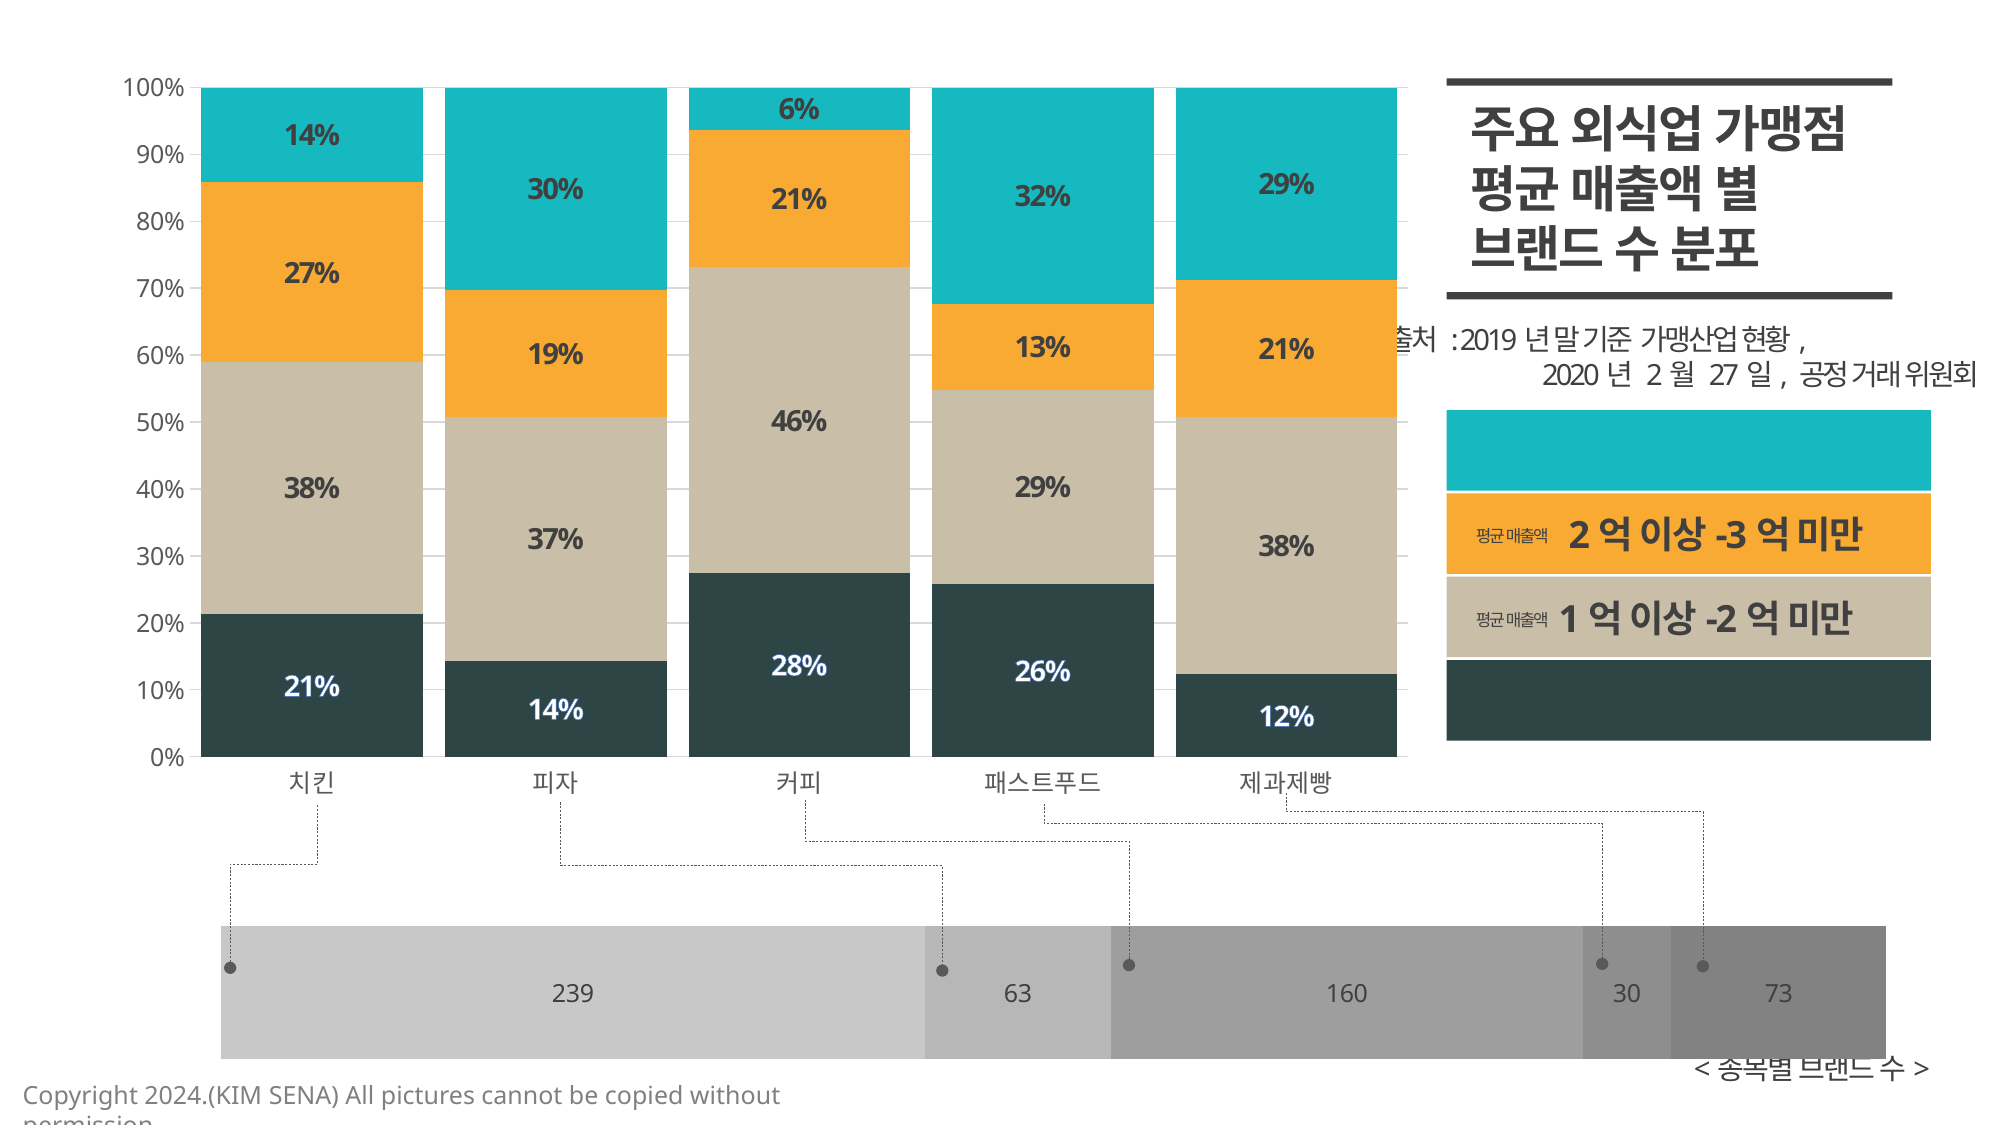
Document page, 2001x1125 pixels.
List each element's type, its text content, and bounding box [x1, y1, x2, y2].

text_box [1446, 78, 1893, 300]
text_box 출처 : 2019년 말 기준 가맹산업 현황, 2020년 2월 27일, 공정 거래 위원회 [1436, 313, 1995, 399]
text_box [1436, 168, 1508, 311]
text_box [1446, 410, 1931, 741]
text_box <종목별 브랜드 수> [1678, 1042, 1946, 1093]
chart [185, 923, 1937, 1063]
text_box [230, 792, 1703, 971]
chart [95, 55, 1436, 816]
